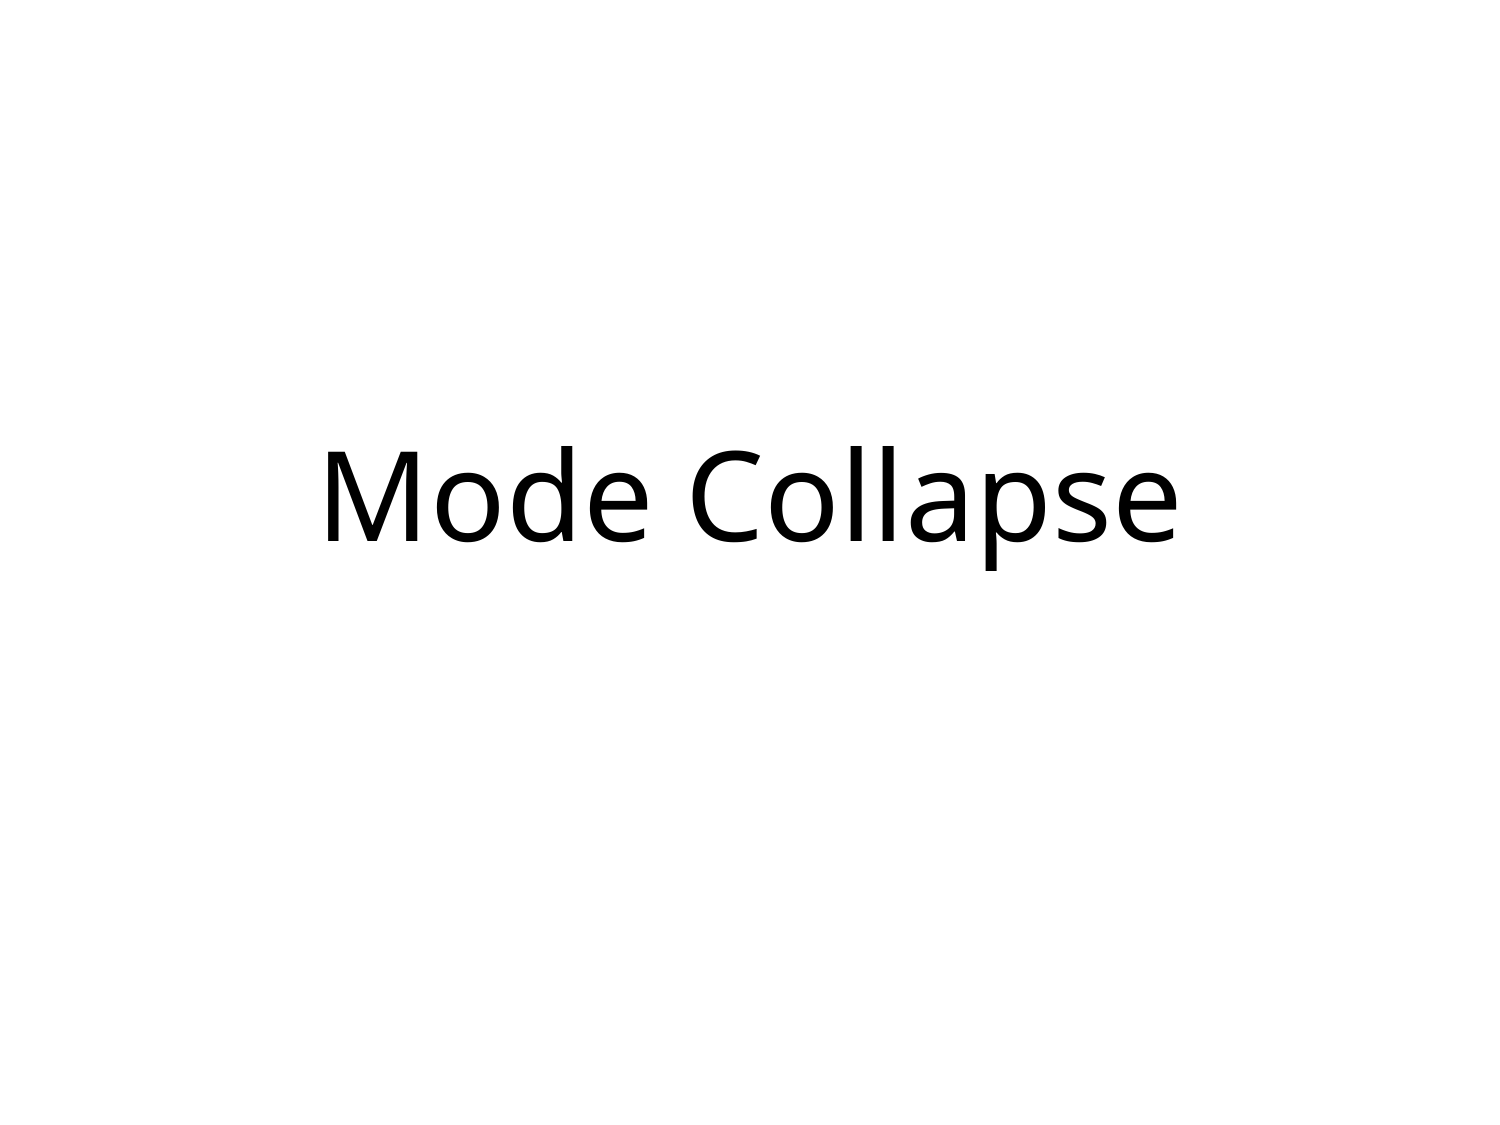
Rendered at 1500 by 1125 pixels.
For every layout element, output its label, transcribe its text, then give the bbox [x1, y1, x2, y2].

title Mode Collapse [112, 184, 1388, 576]
